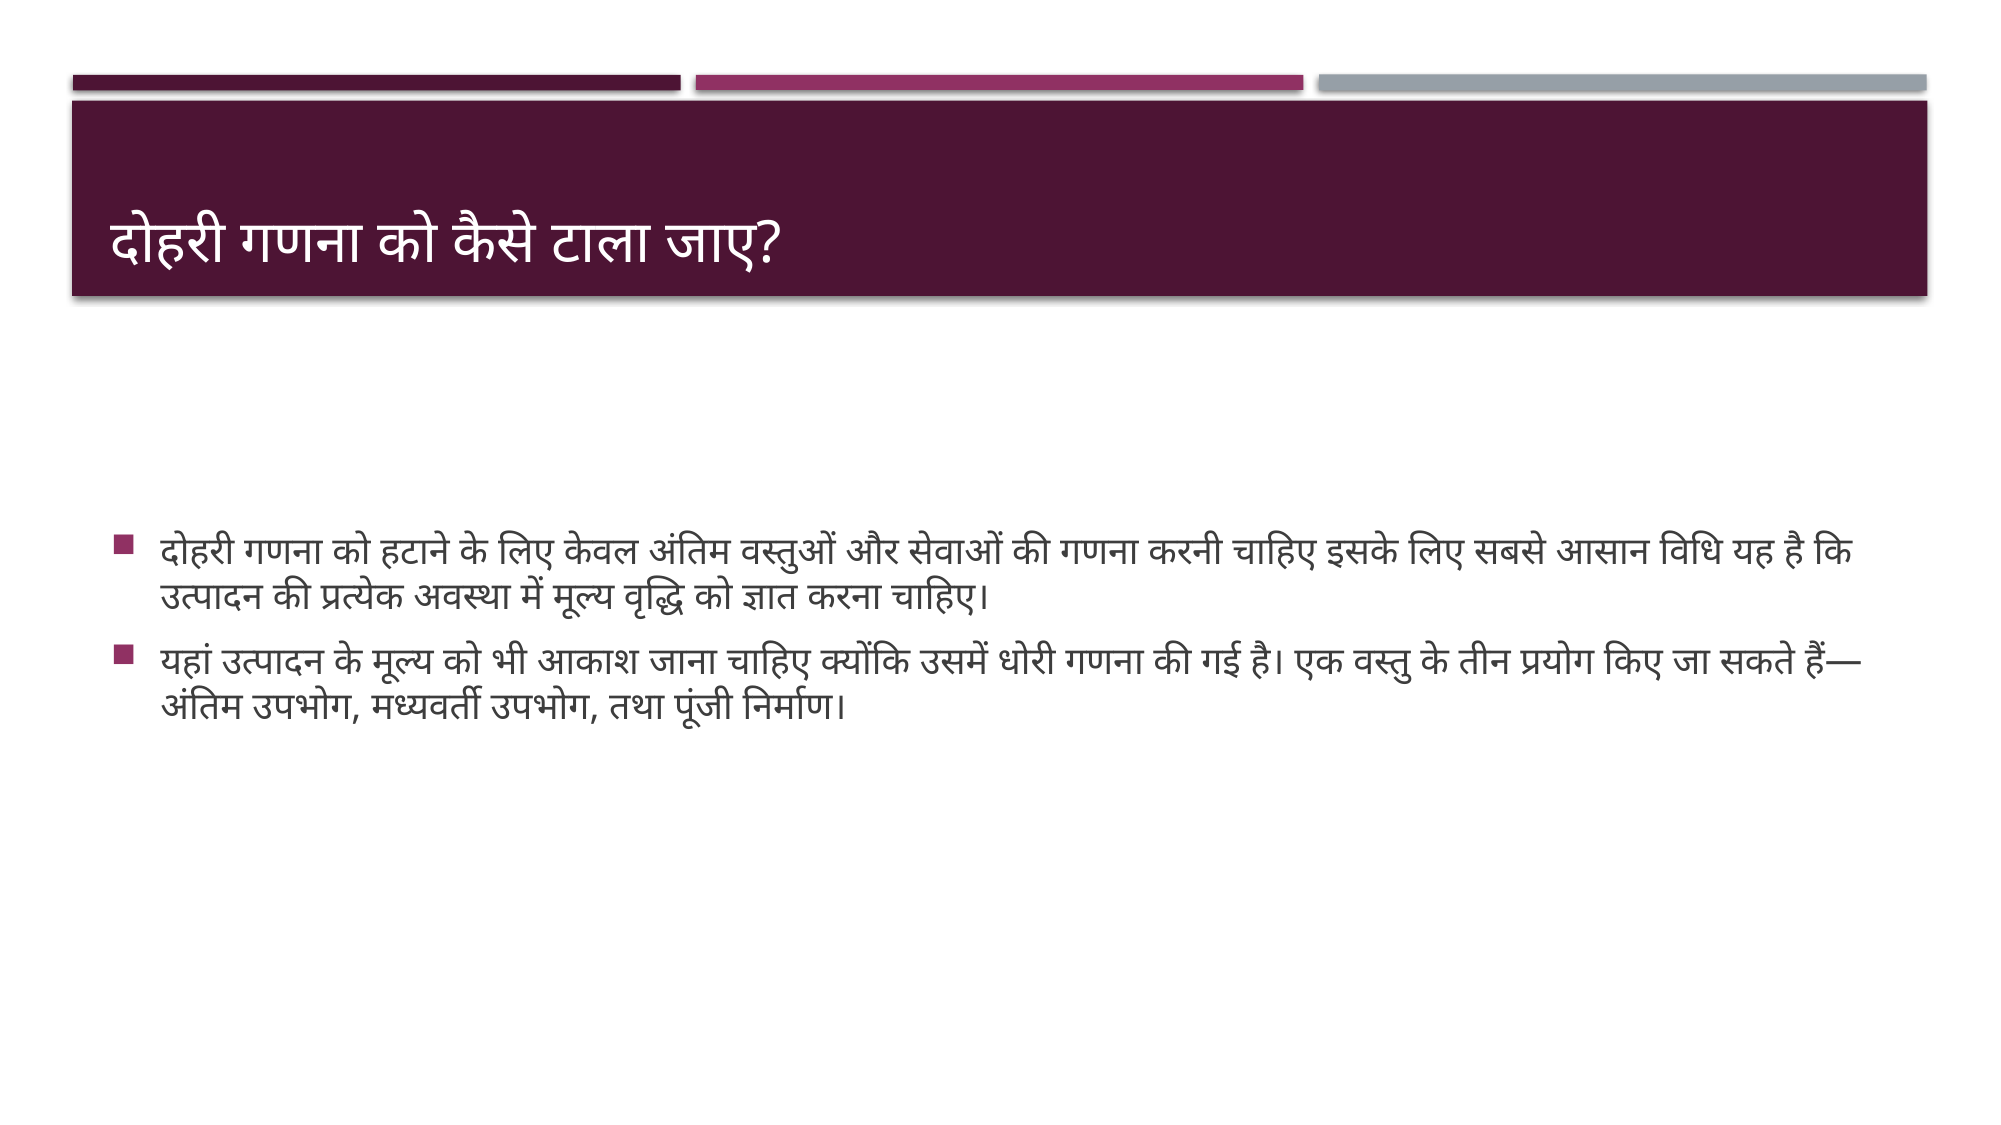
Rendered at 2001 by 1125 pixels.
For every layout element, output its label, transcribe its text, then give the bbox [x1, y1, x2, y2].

title दोहरी गणना को कैसे टाला जाए? [95, 115, 1905, 282]
list दोहरी गणना को हटाने के लिए केवल अंतिम वस्तुओं और सेवाओं की गणना करनी चाहिए इसके लिए सबसे आसान विधि यह है कि उत्पादन की प्रत्येक अवस्था में मूल्य वृद्धि को ज्ञात करना चाहिए। यहां उत्पादन के मूल्य को भी आकाश जाना चाहिए क्योंकि उसमें धोरी गणना की गई है। एक वस्तु के तीन प्रयोग किए जा सकते हैं—अंतिम उपभोग, मध्यवर्ती उपभोग, तथा पूंजी निर्माण। [95, 357, 1905, 962]
